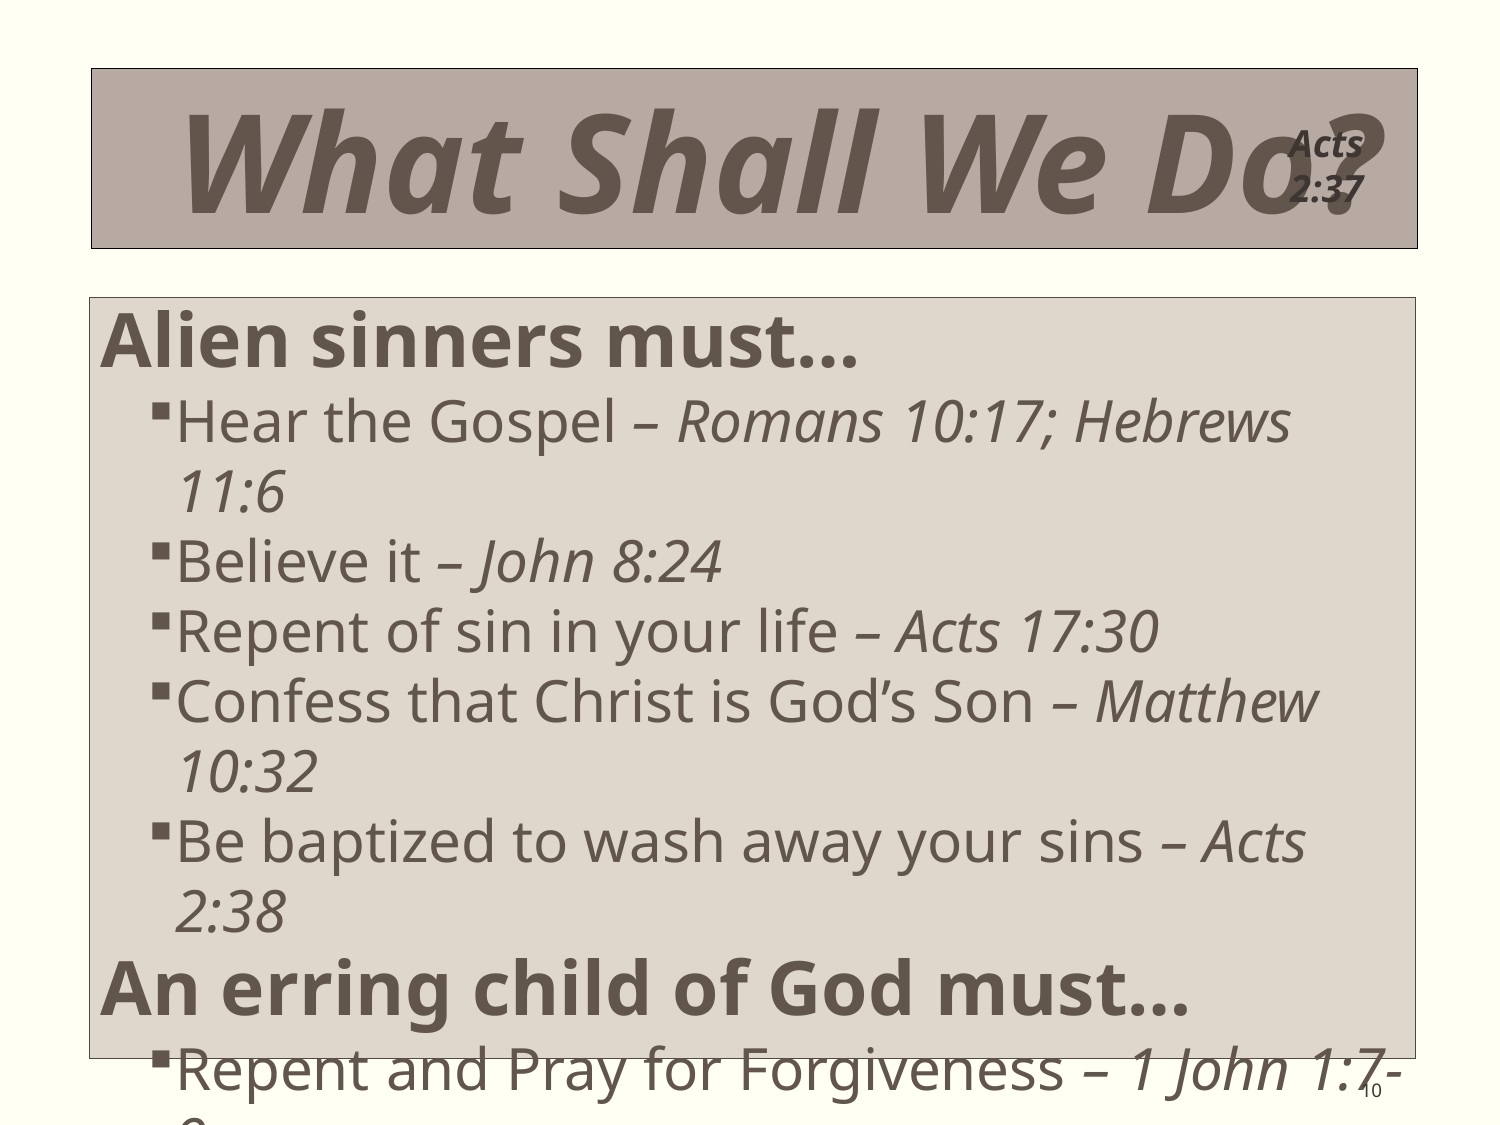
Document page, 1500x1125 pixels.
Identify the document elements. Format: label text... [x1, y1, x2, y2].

text_box [80, 947, 1224, 1064]
text_box What Shall We Do? [91, 68, 1418, 249]
list Alien sinners must… Hear the Gospel – Romans 10:17; Hebrews 11:6 Believe it – John 8:24 Repent of sin in your life – Acts 17:30 Confess that Christ is God’s Son – Matthew 10:32 Be baptized to wash away your sins – Acts 2:38 An erring child of God must… Repent and Pray for Forgiveness – 1 John 1:7-9 Endure Trials & “be faithful unto death” Revelation 2:10 [89, 297, 1416, 1059]
text_box Acts 2:37 [1267, 112, 1386, 218]
slide_number 10 [1157, 1061, 1383, 1122]
